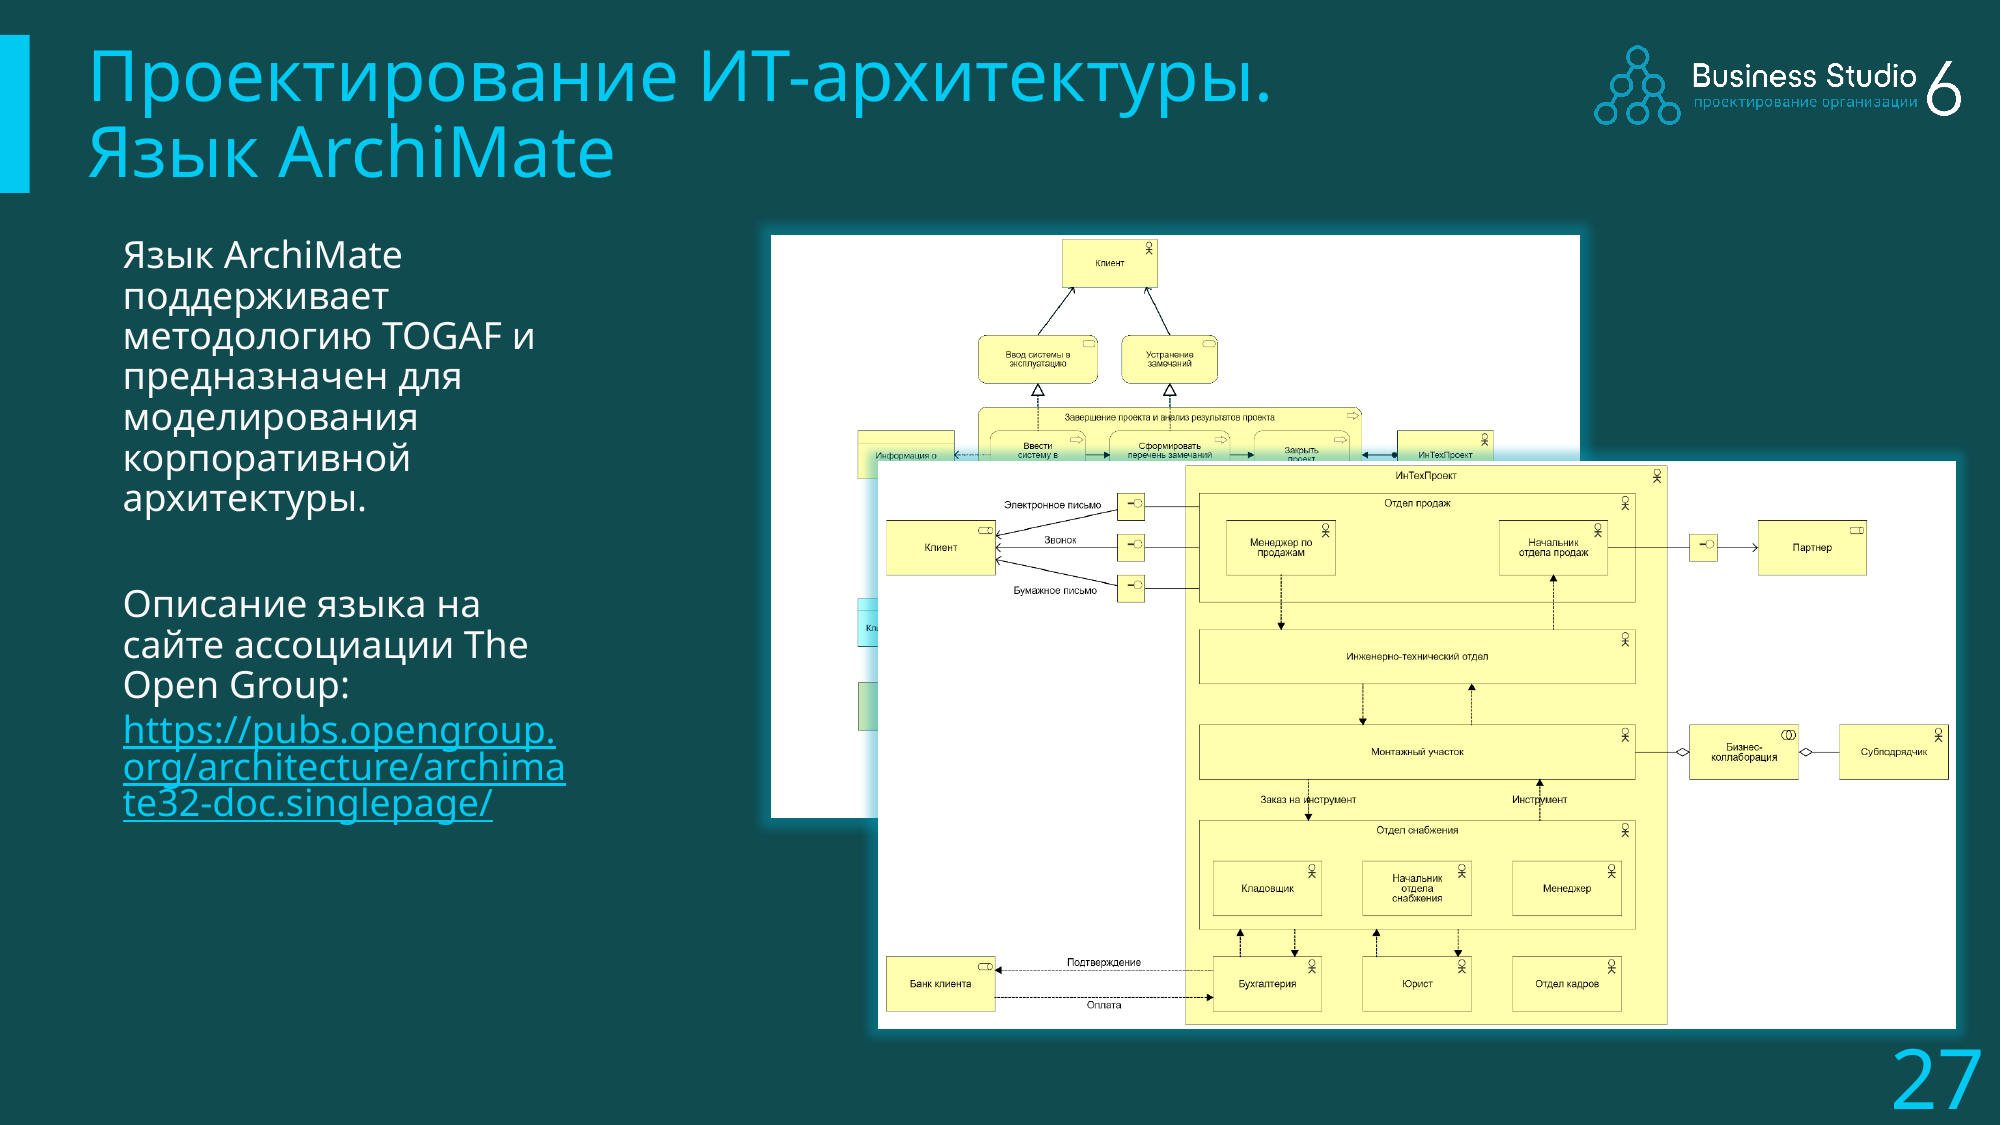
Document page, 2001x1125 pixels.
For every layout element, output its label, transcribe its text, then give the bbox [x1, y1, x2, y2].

picture [771, 235, 1956, 1029]
title Проектирование ИТ-архитектуры. Язык ArchiMate [72, 32, 1449, 125]
text_box Язык ArchiMate поддерживает методологию TOGAF и предназначен для моделирования корпоративной архитектуры. Описание языка на сайте ассоциации The Open Group: https://pubs.opengroup.org/architecture/archimate32-doc.singlepage/ [107, 228, 587, 1029]
slide_number 27 [1550, 1053, 2000, 1113]
picture [1594, 45, 1961, 125]
